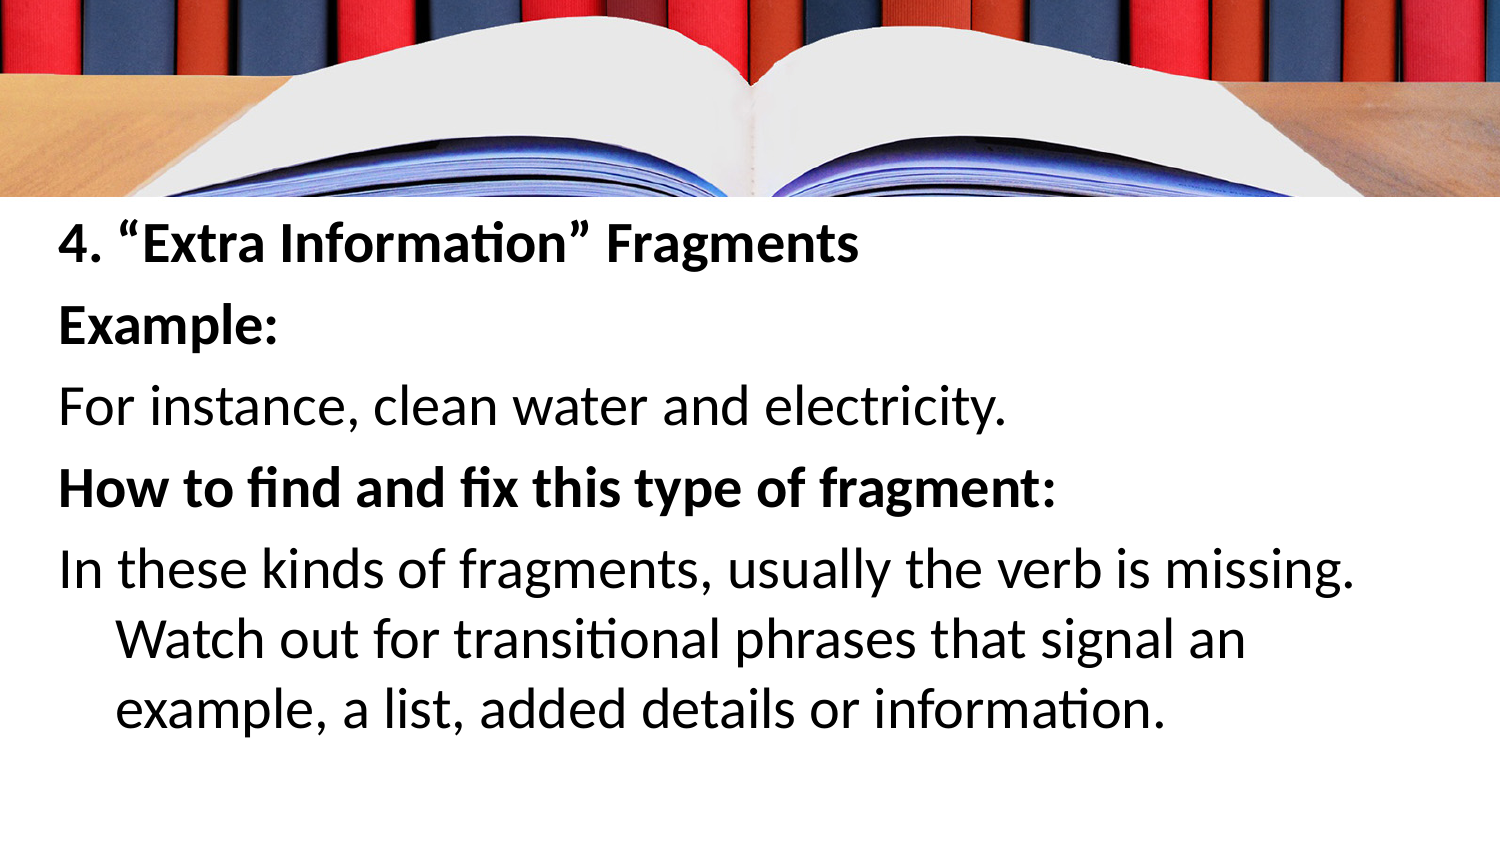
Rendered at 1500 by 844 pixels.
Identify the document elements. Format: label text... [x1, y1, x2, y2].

list 4. “Extra Information” Fragments Example: For instance, clean water and electricity. How to find and fix this type of fragment: In these kinds of fragments, usually the verb is missing. Watch out for transitional phrases that signal an example, a list, added details or information. [43, 196, 1408, 829]
picture [0, 0, 1500, 844]
